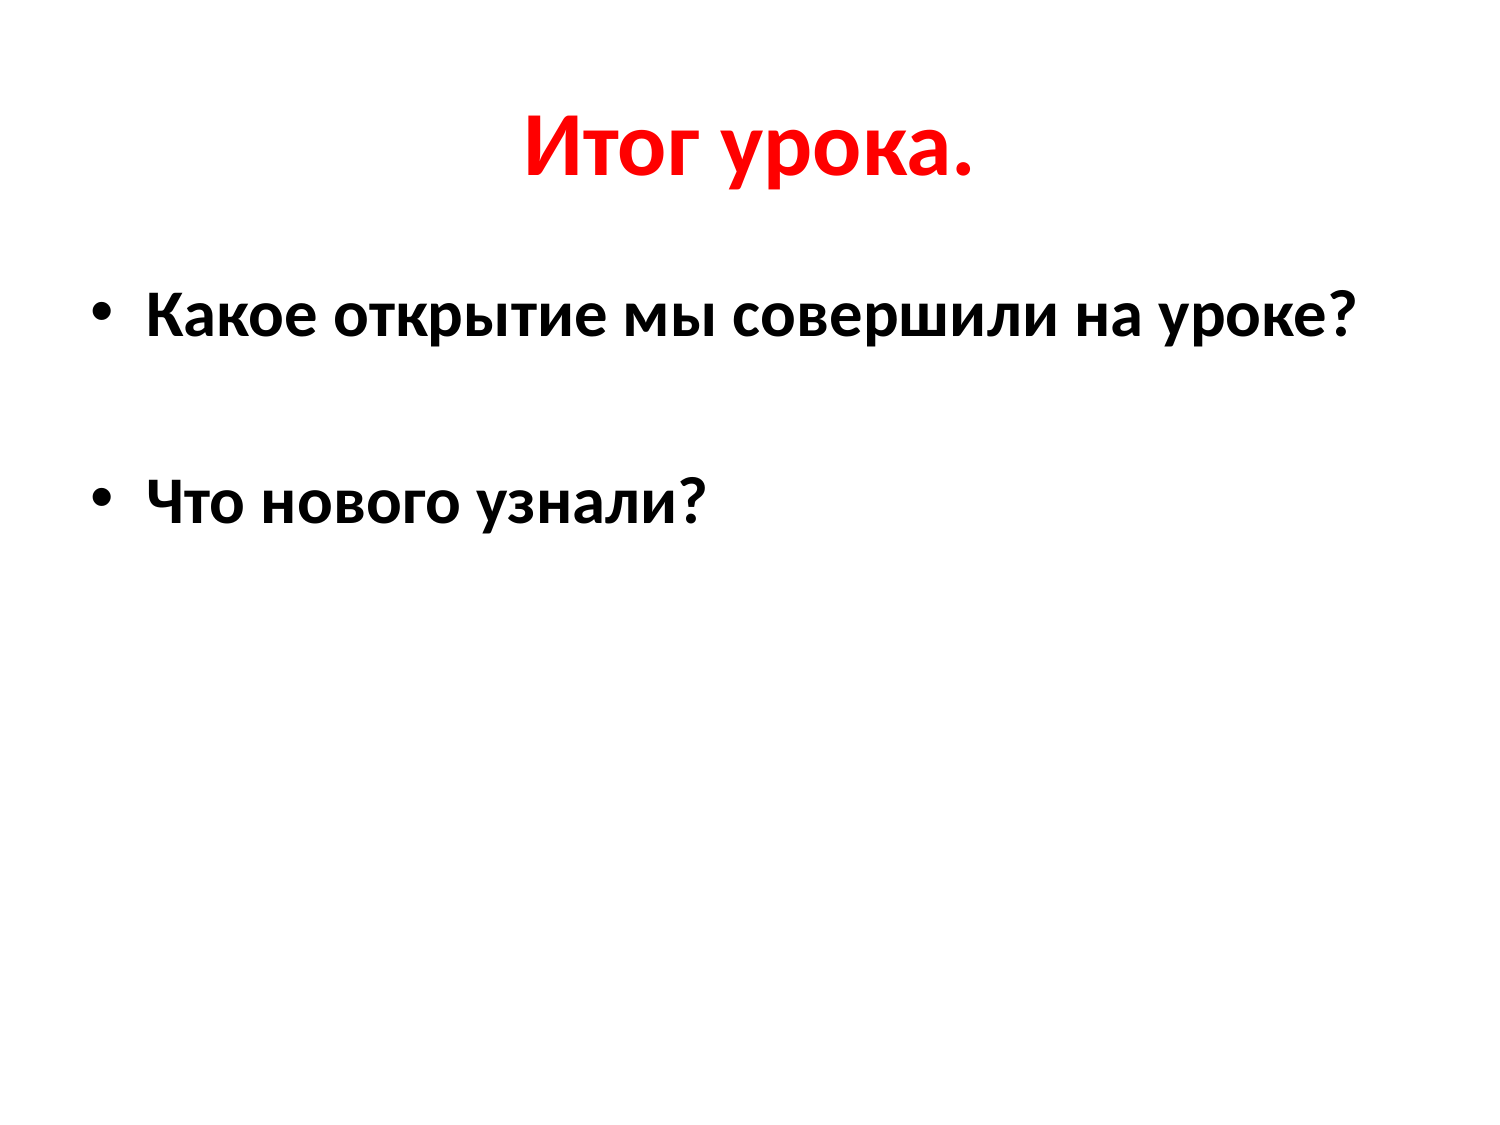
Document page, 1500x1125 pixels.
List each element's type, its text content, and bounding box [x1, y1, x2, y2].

title Итог урока. [75, 45, 1425, 233]
list Какое открытие мы совершили на уроке? Что нового узнали? [75, 262, 1425, 1005]
